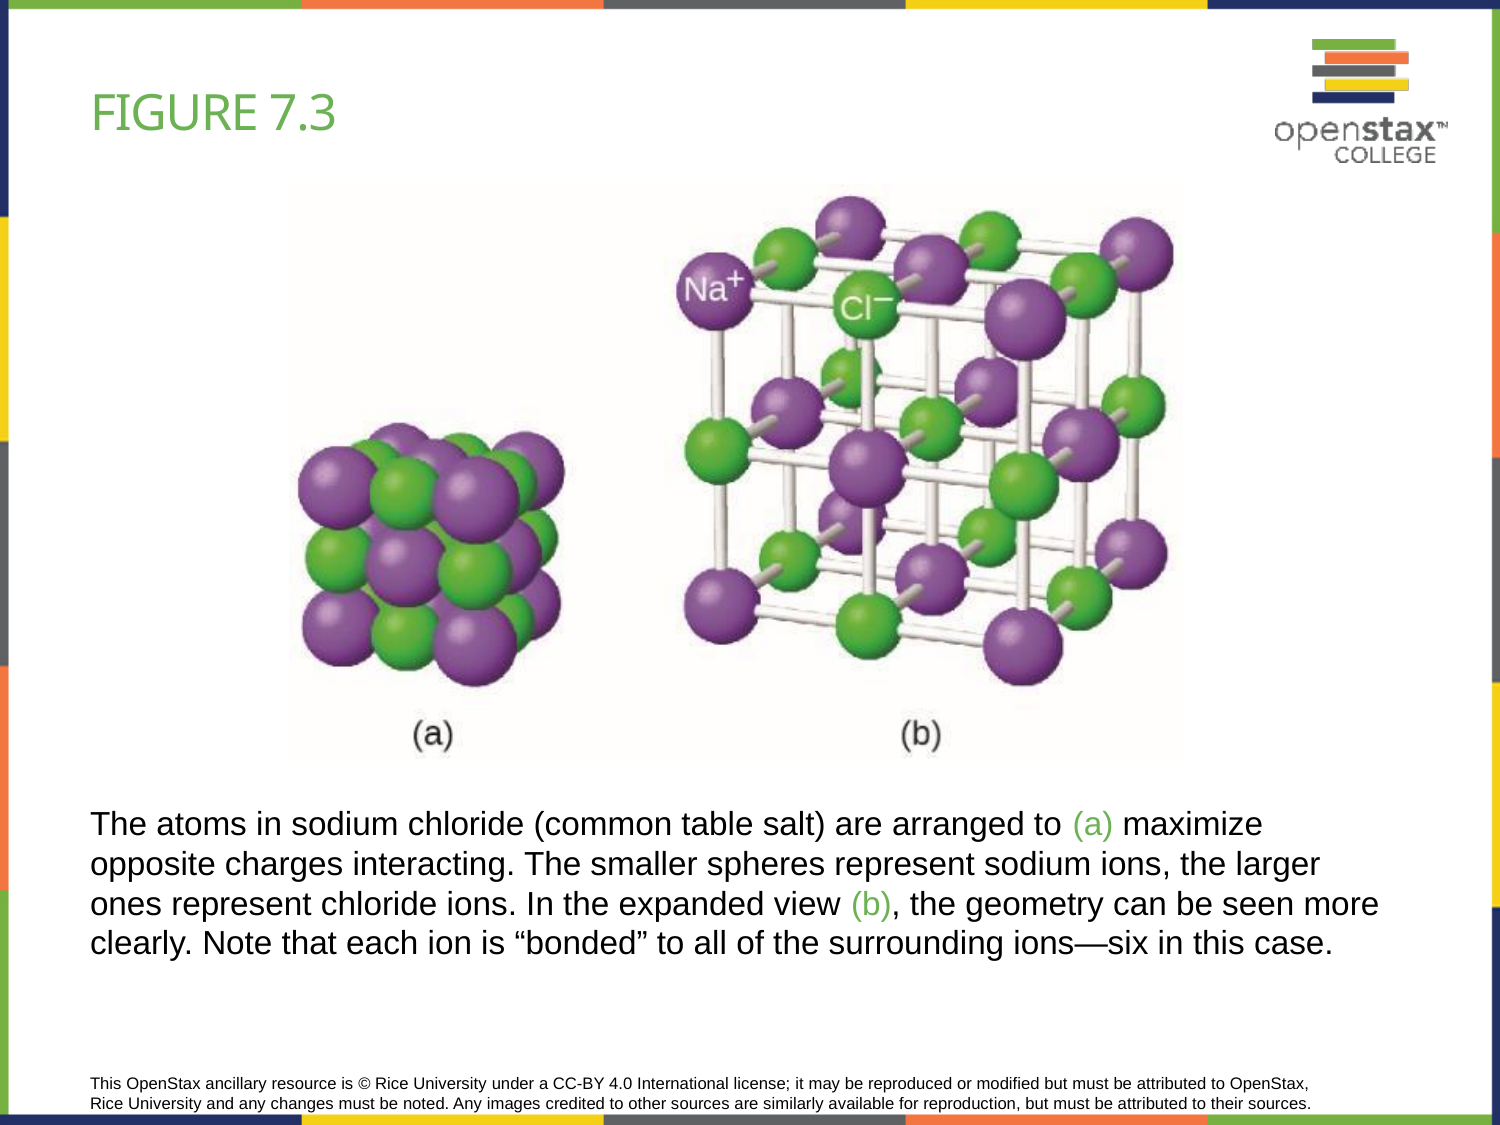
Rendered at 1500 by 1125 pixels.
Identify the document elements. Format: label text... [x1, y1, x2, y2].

footer This OpenStax ancillary resource is © Rice University under a CC-BY 4.0 International license; it may be reproduced or modified but must be attributed to OpenStax, Rice University and any changes must be noted. Any images credited to other sources are similarly available for reproduction, but must be attributed to their sources. [75, 1065, 1346, 1112]
title Figure 7.3 [75, 39, 1274, 148]
picture [0, 0, 1500, 1125]
list The atoms in sodium chloride (common table salt) are arranged to (a) maximize opposite charges interacting. The smaller spheres represent sodium ions, the larger ones represent chloride ions. In the expanded view (b), the geometry can be seen more clearly. Note that each ion is “bonded” to all of the surrounding ions—six in this case. [75, 794, 1398, 986]
